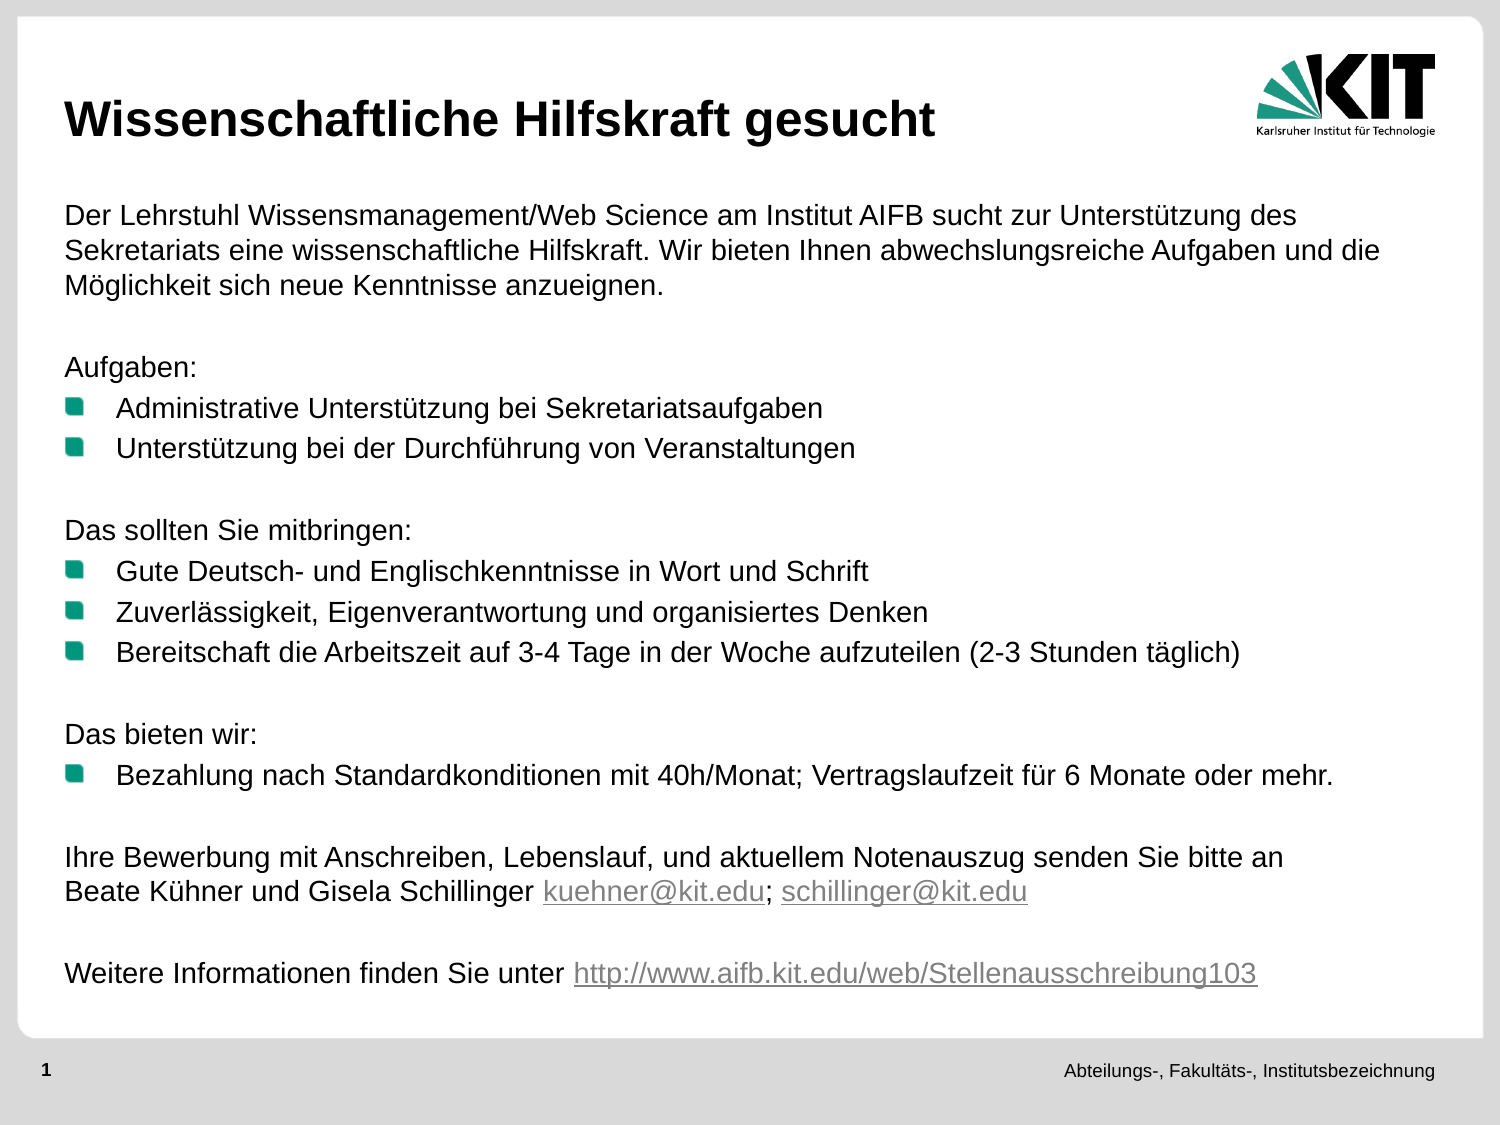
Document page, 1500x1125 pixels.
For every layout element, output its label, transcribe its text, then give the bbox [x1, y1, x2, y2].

list Der Lehrstuhl Wissensmanagement/Web Science am Institut AIFB sucht zur Unterstützung des Sekretariats eine wissenschaftliche Hilfskraft. Wir bieten Ihnen abwechslungsreiche Aufgaben und die Möglichkeit sich neue Kenntnisse anzueignen. Aufgaben: Administrative Unterstützung bei Sekretariatsaufgaben Unterstützung bei der Durchführung von Veranstaltungen Das sollten Sie mitbringen: Gute Deutsch- und Englischkenntnisse in Wort und Schrift Zuverlässigkeit, Eigenverantwortung und organisiertes Denken Bereitschaft die Arbeitszeit auf 3-4 Tage in der Woche aufzuteilen (2-3 Stunden täglich) Das bieten wir: Bezahlung nach Standardkonditionen mit 40h/Monat; Vertragslaufzeit für 6 Monate oder mehr. Ihre Bewerbung mit Anschreiben, Lebenslauf, und aktuellem Notenauszug senden Sie bitte an Beate Kühner und Gisela Schillinger kuehner@kit.edu; schillinger@kit.edu Weitere Informationen finden Sie unter http://www.aifb.kit.edu/web/Stellenausschreibung103 [64, 196, 1436, 1000]
title Wissenschaftliche Hilfskraft gesucht [63, 54, 1199, 148]
picture [0, 0, 1500, 1125]
